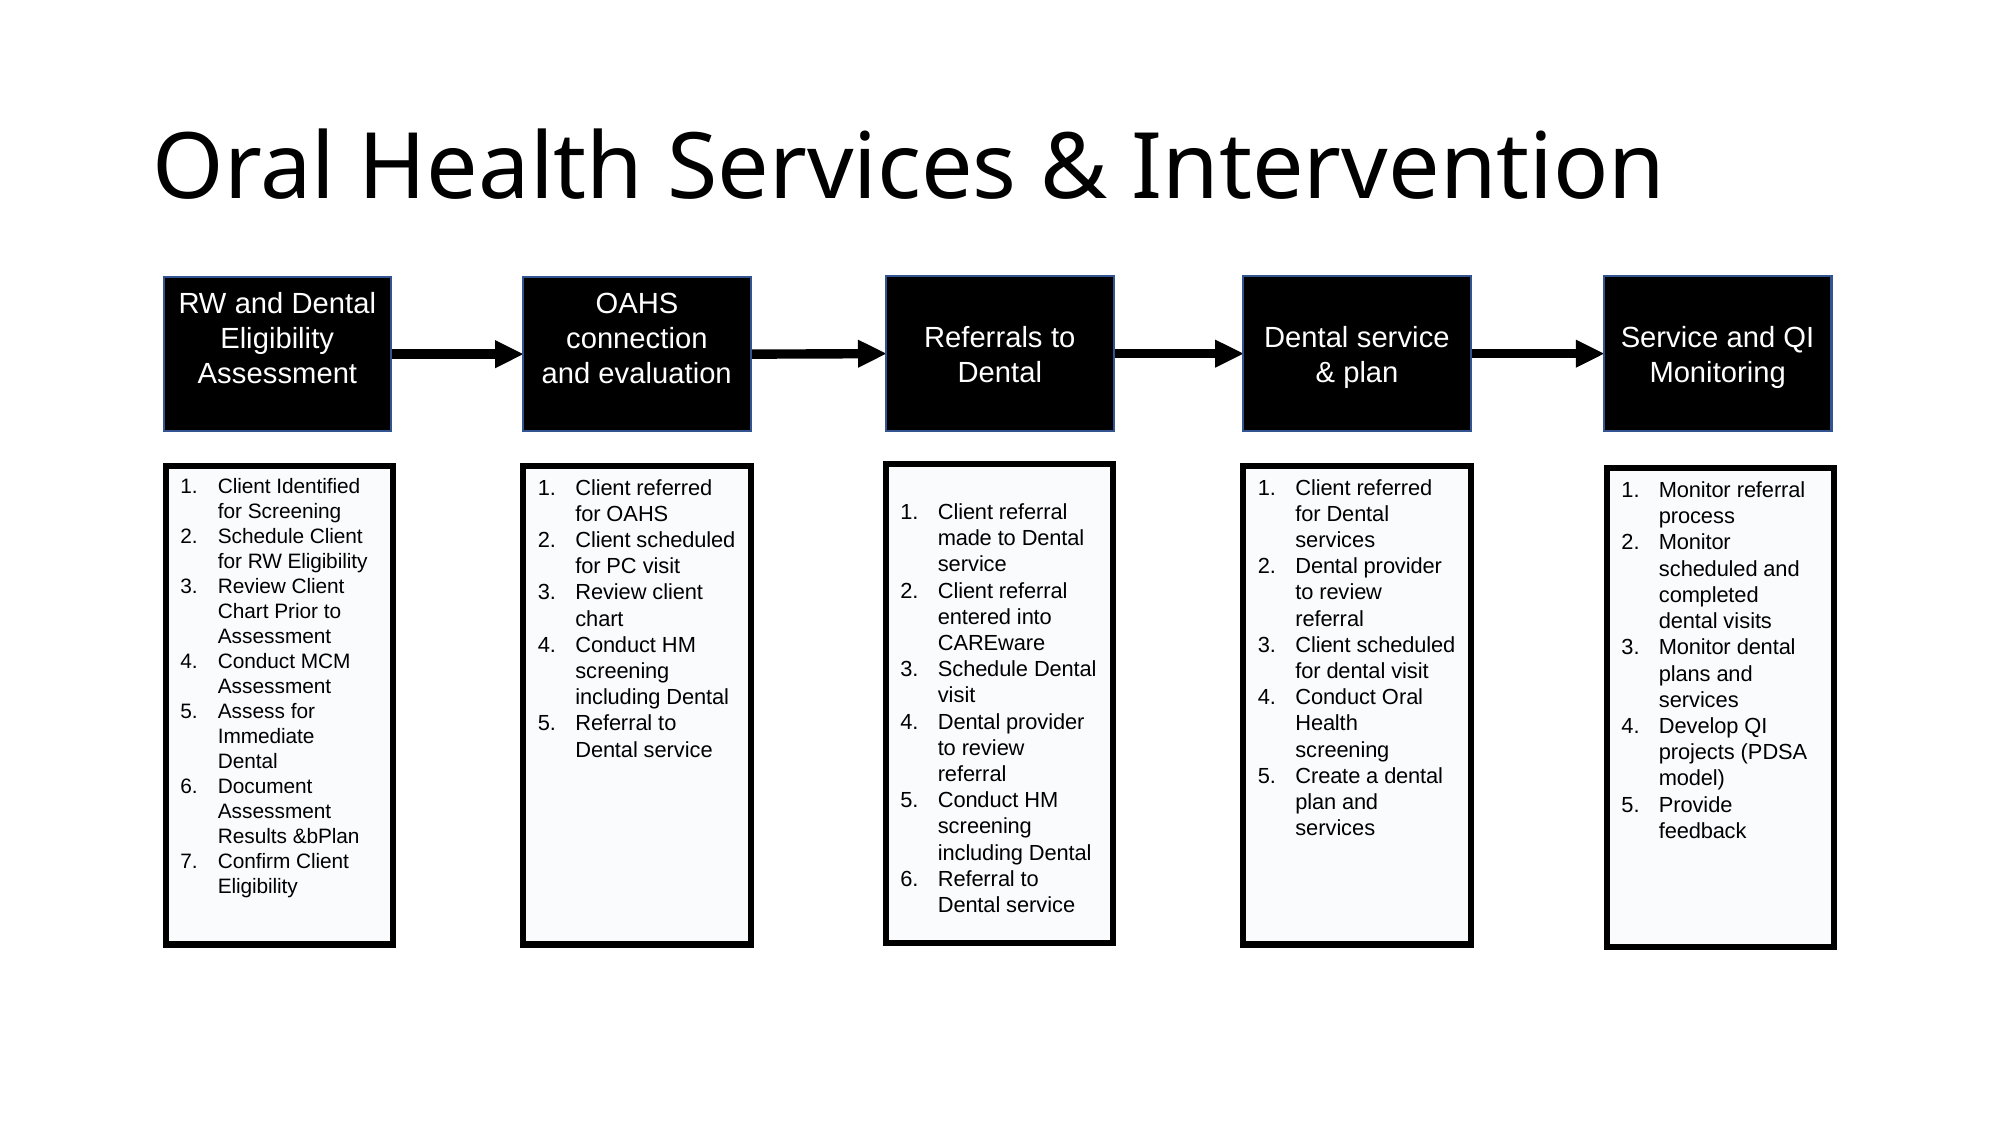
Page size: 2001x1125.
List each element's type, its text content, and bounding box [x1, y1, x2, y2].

title Oral Health Services & Intervention [137, 59, 1863, 278]
text_box Service and QI Monitoring [1603, 275, 1833, 432]
text_box Client referred for OAHS Client scheduled for PC visit Review client chart Conduct HM screening including Dental Referral to Dental service [523, 465, 751, 945]
text_box Dental service & plan [1242, 275, 1472, 432]
text_box Client Identified for Screening Schedule Client for RW Eligibility Review Client Chart Prior to Assessment Conduct MCM Assessment Assess for Immediate Dental Document Assessment Results &bPlan Confirm Client Eligibility [165, 465, 394, 945]
text_box Client referral made to Dental service Client referral entered into CAREware Schedule Dental visit Dental provider to review referral Conduct HM screening including Dental Referral to Dental service [885, 463, 1114, 943]
text_box RW and Dental Eligibility Assessment [163, 276, 392, 432]
text_box Client referred for Dental services Dental provider to review referral Client scheduled for dental visit Conduct Oral Health screening Create a dental plan and services [1243, 465, 1471, 945]
text_box Monitor referral process Monitor scheduled and completed dental visits Monitor dental plans and services Develop QI projects (PDSA model) Provide feedback [1606, 468, 1835, 947]
text_box Referrals to Dental [885, 275, 1115, 432]
text_box OAHS connection and evaluation [522, 276, 752, 432]
